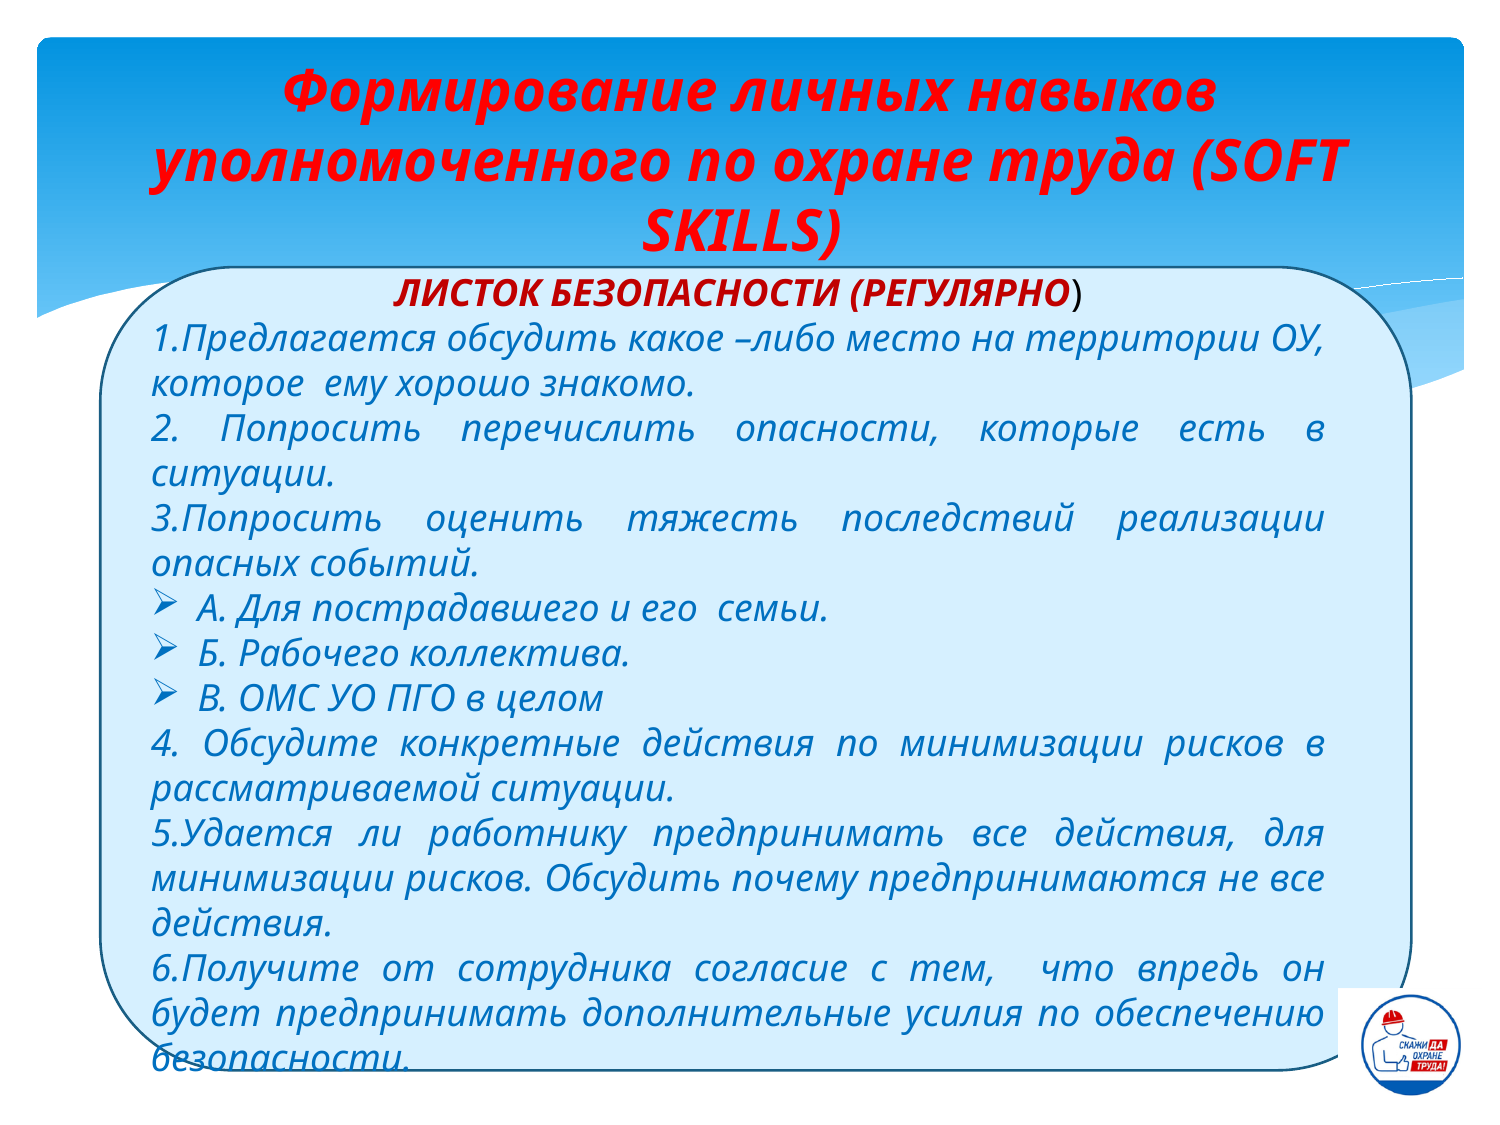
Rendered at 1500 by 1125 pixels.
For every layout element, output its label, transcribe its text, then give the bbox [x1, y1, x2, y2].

picture [1337, 988, 1482, 1102]
text_box [98, 308, 136, 1030]
text_box ЛИСТОК БЕЗОПАСНОСТИ (РЕГУЛЯРНО) 1.Предлагается обсудить какое –либо место на территории ОУ, которое ему хорошо знакомо. 2. Попросить перечислить опасности, которые есть в ситуации. 3.Попросить оценить тяжесть последствий реализации опасных событий. А. Для пострадавшего и его семьи. Б. Рабочего коллектива. В. ОМС УО ПГО в целом 4. Обсудите конкретные действия по минимизации рисков в рассматриваемой ситуации. 5.Удается ли работнику предпринимать все действия, для минимизации рисков. Обсудить почему предпринимаются не все действия. 6.Получите от сотрудника согласие с тем, что впредь он будет предпринимать дополнительные усилия по обеспечению безопасности. [136, 261, 1341, 1125]
title Формирование личных навыков уполномоченного по охране труда (SOFT SKILLS) [75, 55, 1425, 261]
text_box [1341, 281, 1413, 987]
